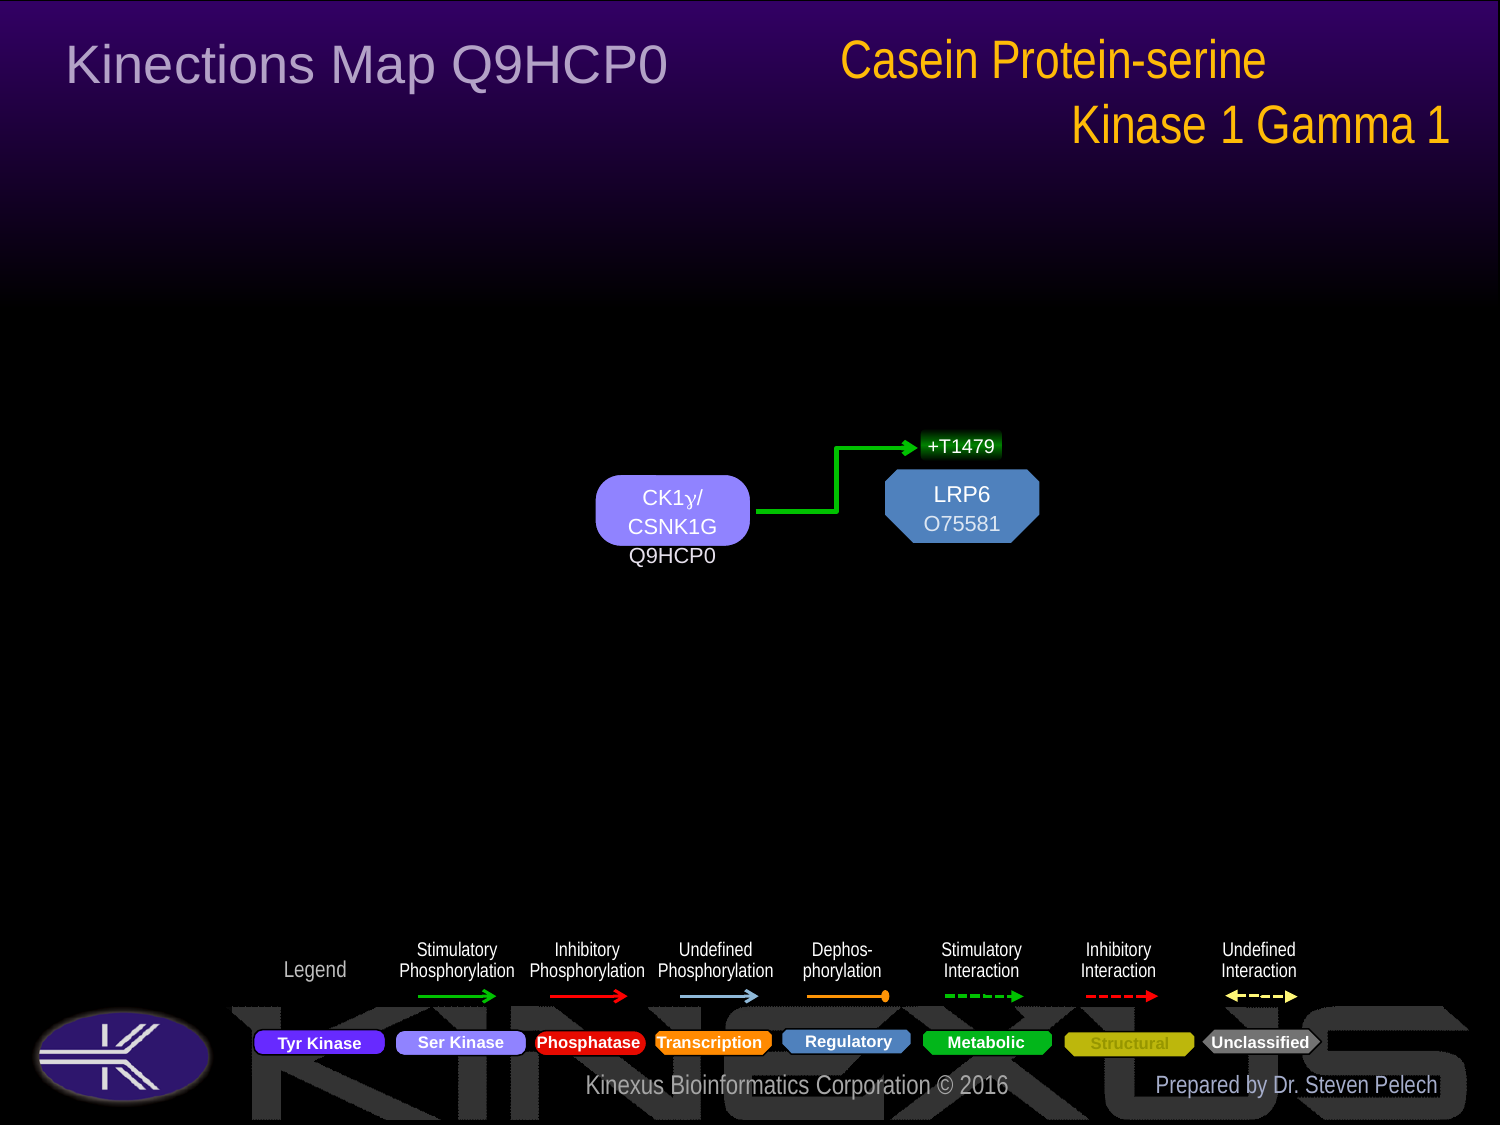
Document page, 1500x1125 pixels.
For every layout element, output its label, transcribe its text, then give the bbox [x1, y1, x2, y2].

text_box Casein Protein-serine Kinase 1 Gamma 1 [698, 17, 1467, 162]
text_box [902, 425, 1021, 467]
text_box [755, 447, 897, 512]
text_box Kinections Map Q9HCP0 [50, 21, 862, 102]
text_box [583, 473, 762, 547]
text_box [871, 468, 1054, 546]
picture [19, 999, 1469, 1120]
